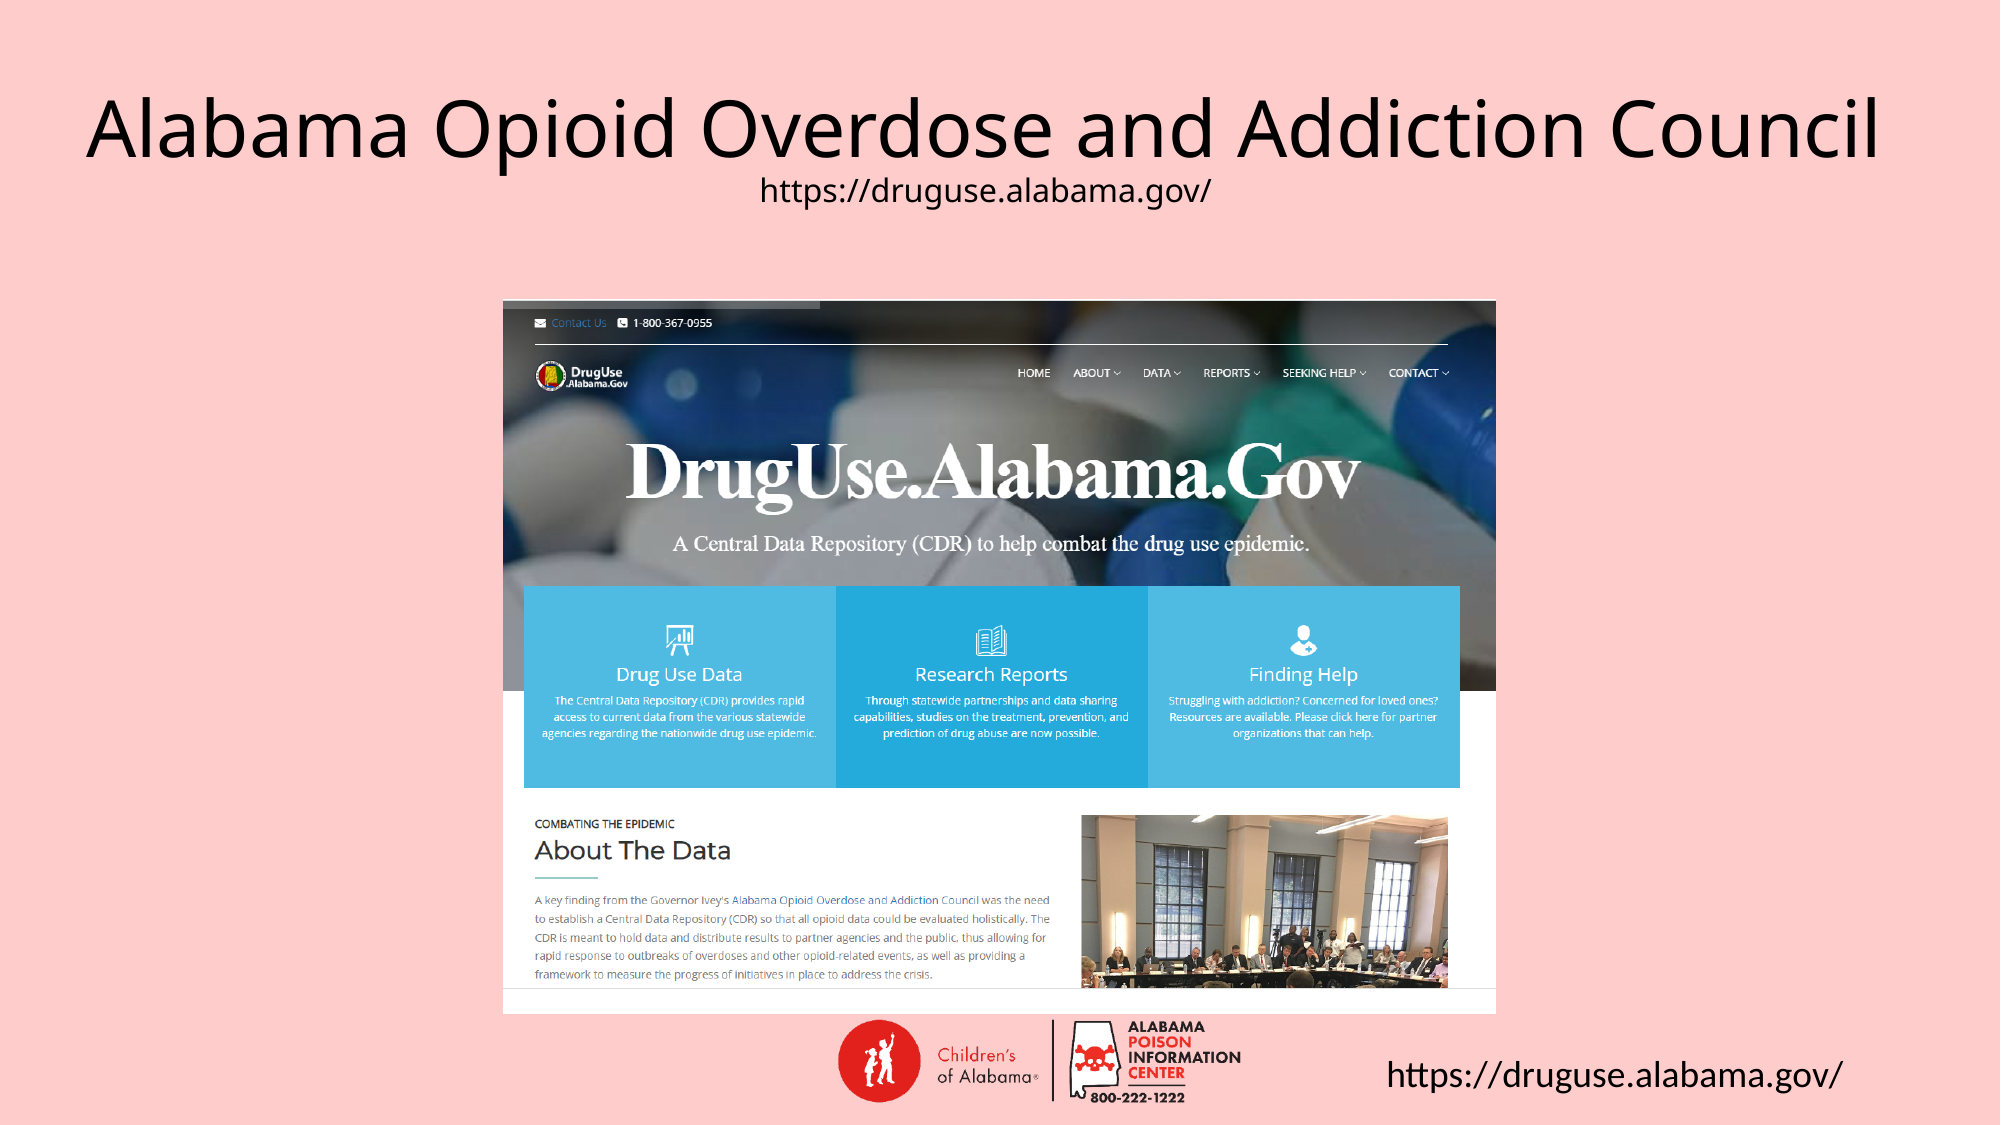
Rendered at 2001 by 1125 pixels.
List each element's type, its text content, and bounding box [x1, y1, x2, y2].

text_box https://druguse.alabama.gov/ [1371, 1042, 1859, 1103]
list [503, 299, 1496, 1014]
picture [836, 1019, 1242, 1103]
title Alabama Opioid Overdose and Addiction Council https://druguse.alabama.gov/ [64, 59, 1908, 278]
